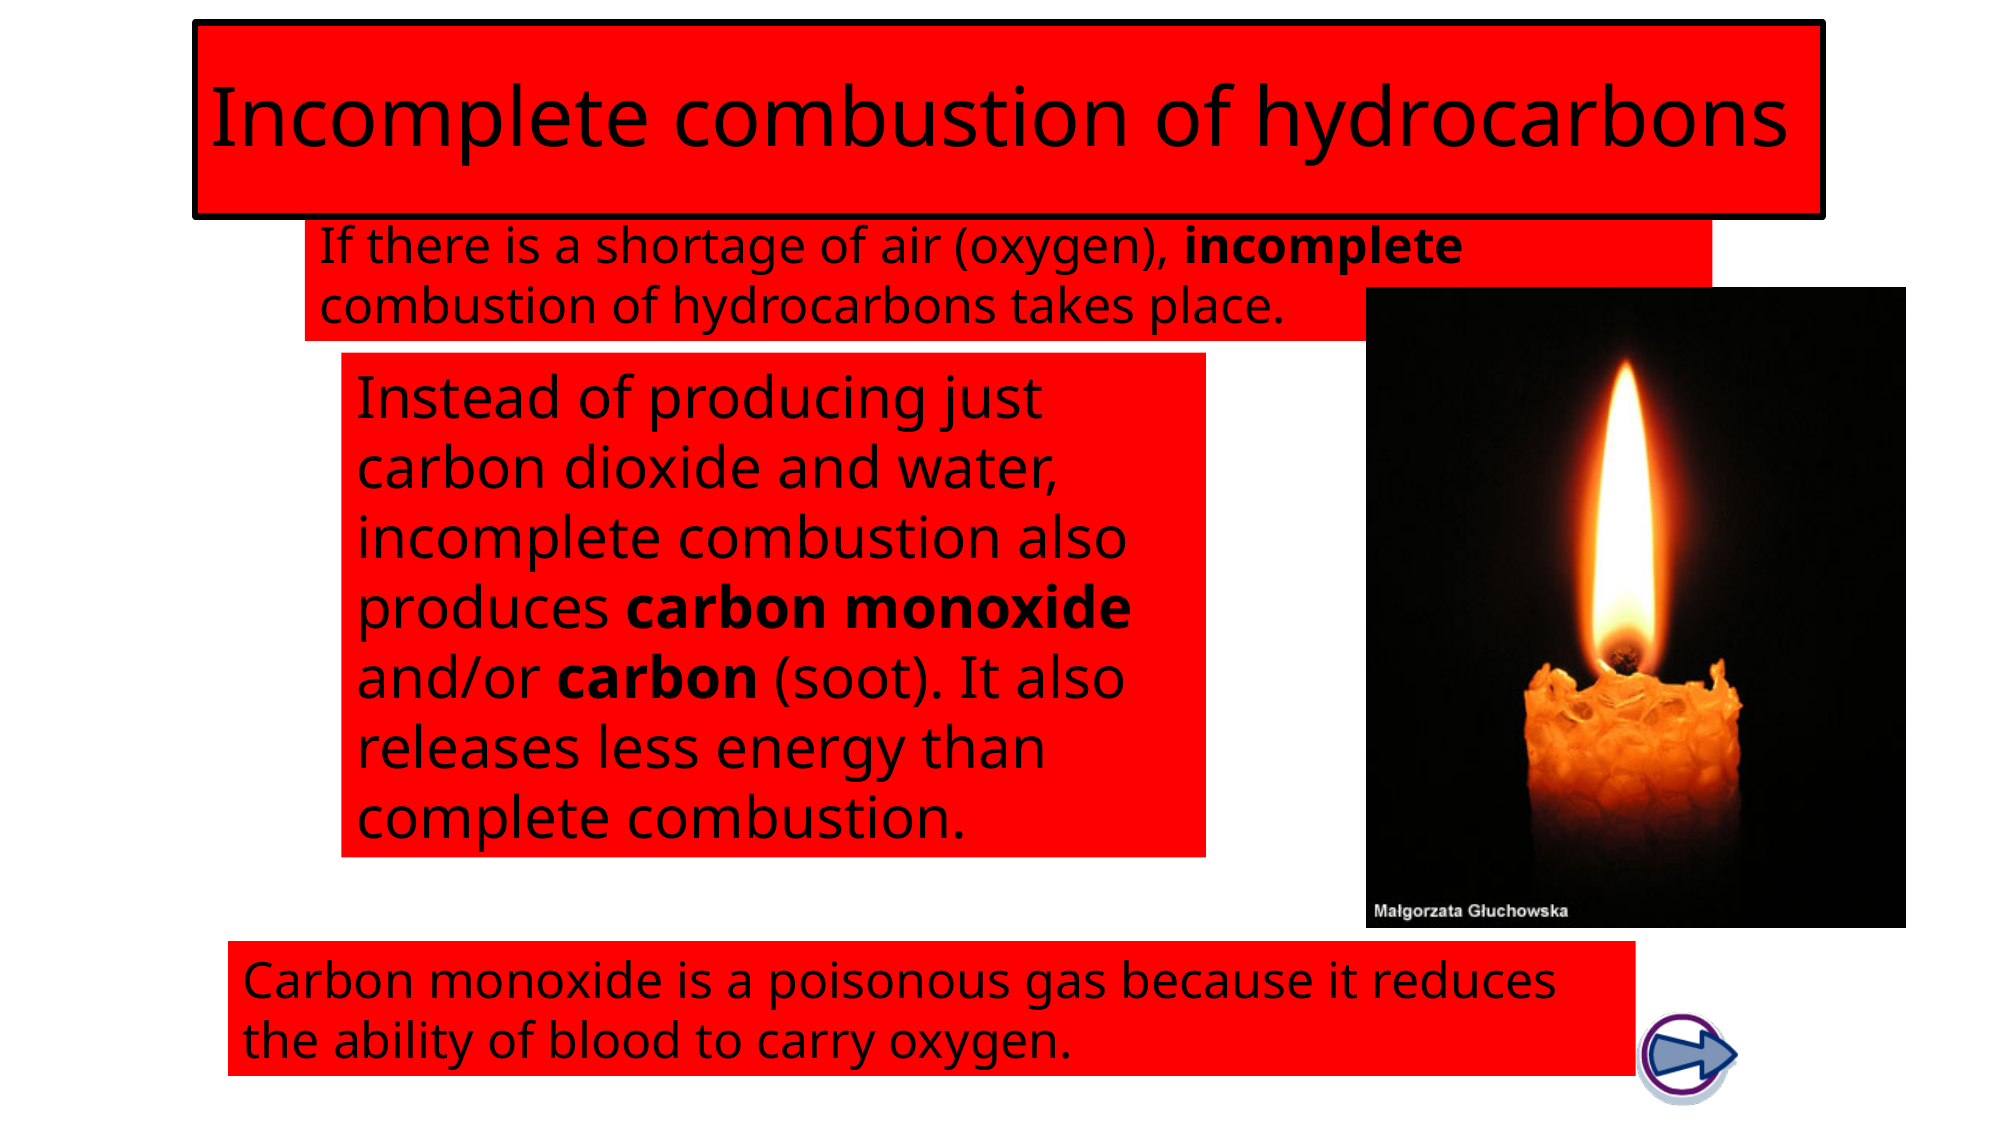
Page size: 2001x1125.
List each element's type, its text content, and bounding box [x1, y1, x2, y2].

title Incomplete combustion of hydrocarbons [192, 19, 1826, 220]
picture [1635, 1011, 1740, 1106]
text_box Carbon monoxide is a poisonous gas because it reduces the ability of blood to carry oxygen. [228, 941, 1636, 1076]
picture [1366, 287, 1906, 928]
text_box If there is a shortage of air (oxygen), incomplete combustion of hydrocarbons takes place. [304, 220, 1713, 341]
text_box Instead of producing just carbon dioxide and water, incomplete combustion also produces carbon monoxide and/or carbon (soot). It also releases less energy than complete combustion. [341, 352, 1206, 858]
